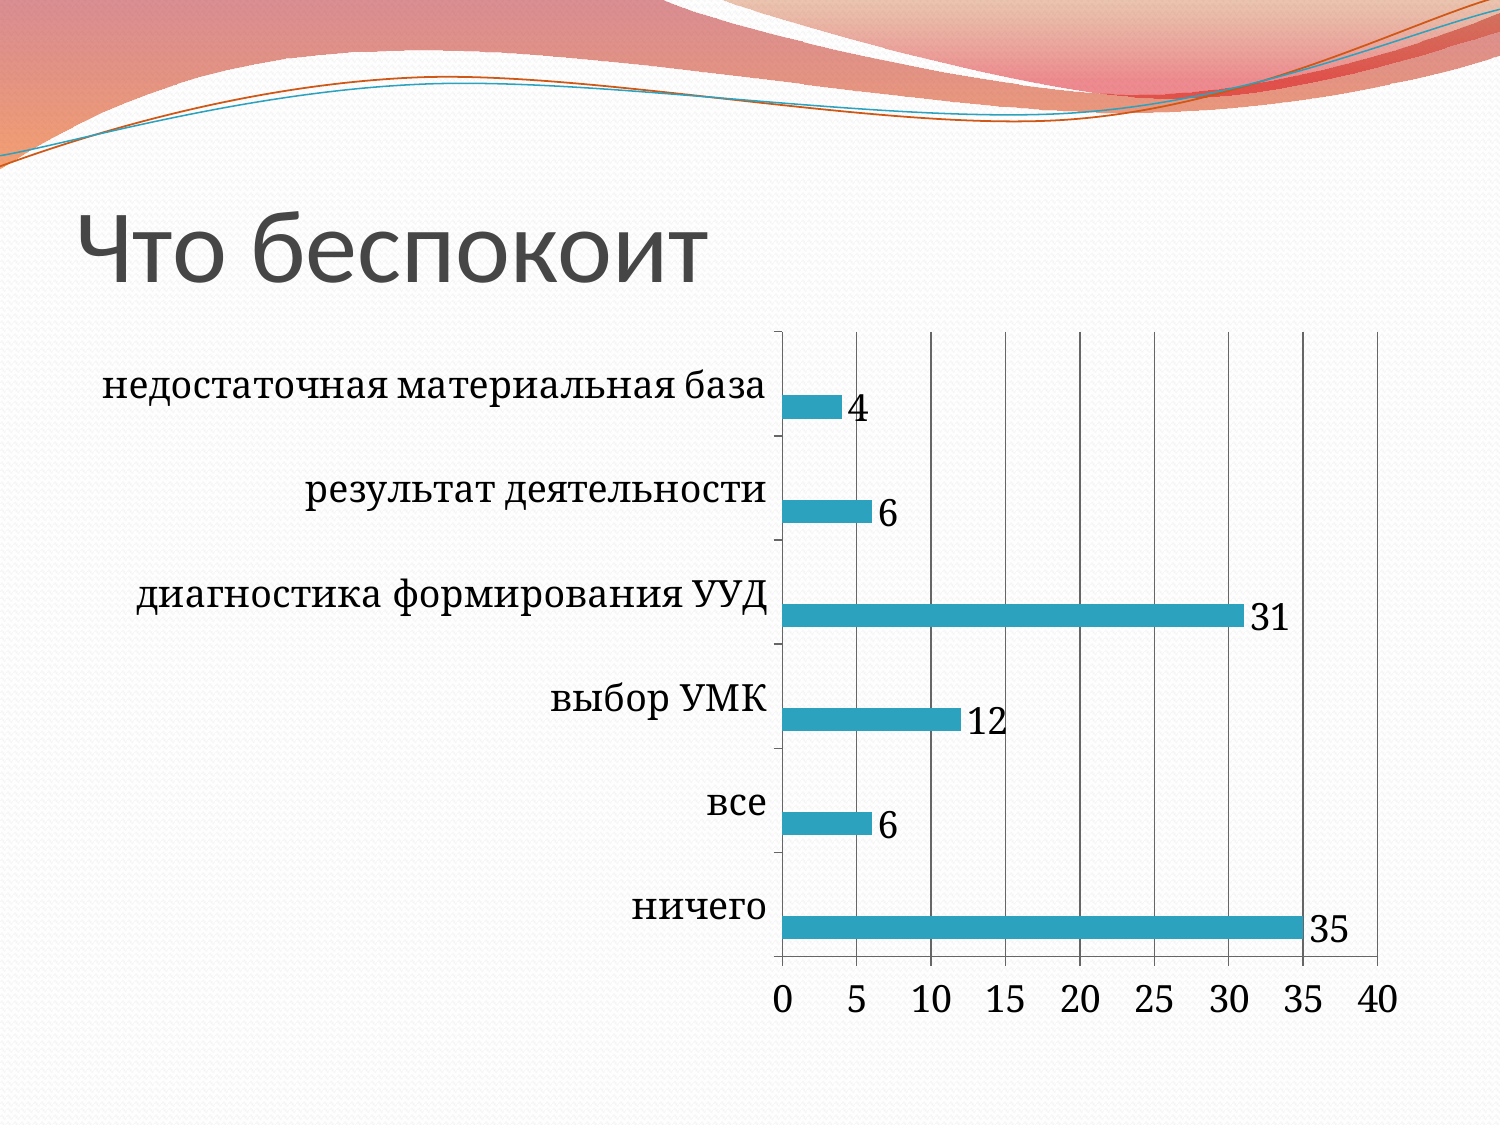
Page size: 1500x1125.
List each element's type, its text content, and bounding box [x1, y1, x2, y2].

chart [74, 317, 1426, 1038]
title Что беспокоит [75, 115, 1425, 303]
